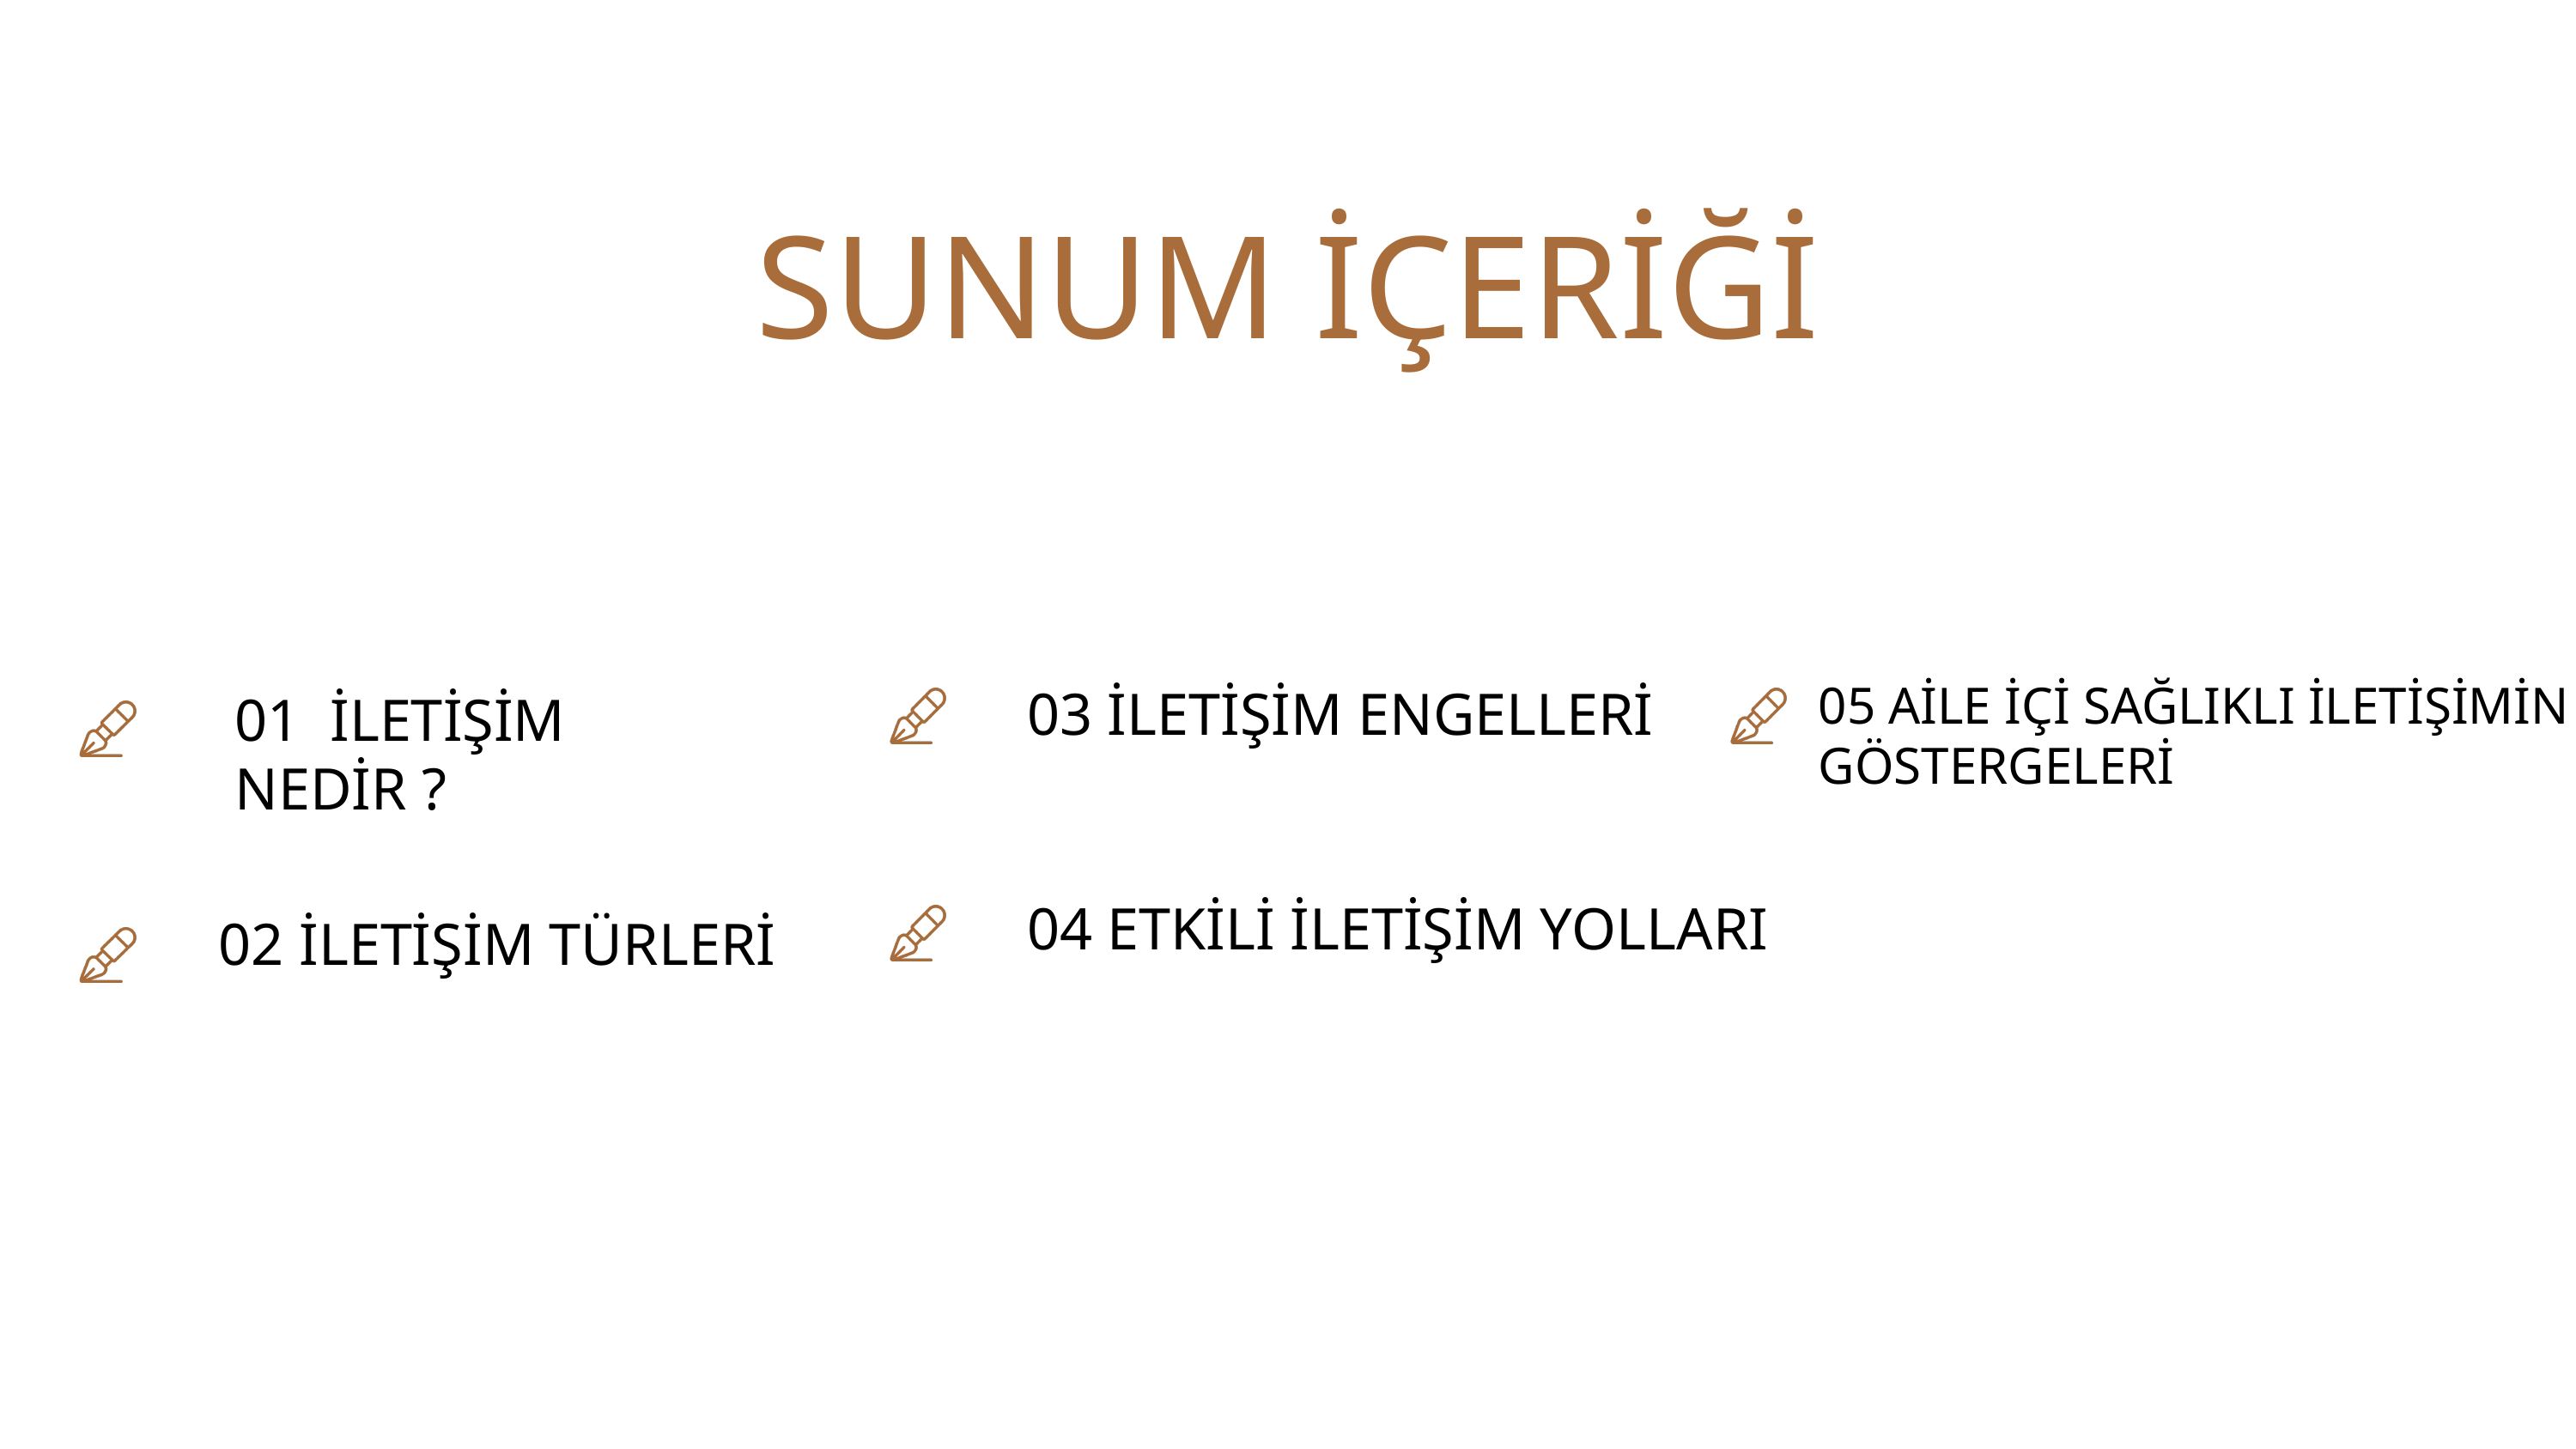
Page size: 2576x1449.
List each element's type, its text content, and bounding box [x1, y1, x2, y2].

text_box 05 AİLE İÇİ SAĞLIKLI İLETİŞİMİN GÖSTERGELERİ [1819, 674, 2576, 795]
text_box [890, 688, 947, 744]
text_box [890, 905, 947, 961]
text_box SUNUM İÇERİĞİ [428, 210, 2148, 367]
text_box 04 ETKİLİ İLETİŞİM YOLLARI [1027, 880, 1859, 961]
text_box 01 İLETİŞİM NEDİR ? [234, 683, 793, 822]
text_box 02 İLETİŞİM TÜRLERİ [218, 896, 808, 977]
text_box [79, 700, 137, 757]
text_box [1730, 688, 1788, 744]
text_box [79, 927, 137, 984]
text_box 03 İLETİŞİM ENGELLERİ [1027, 677, 1691, 747]
